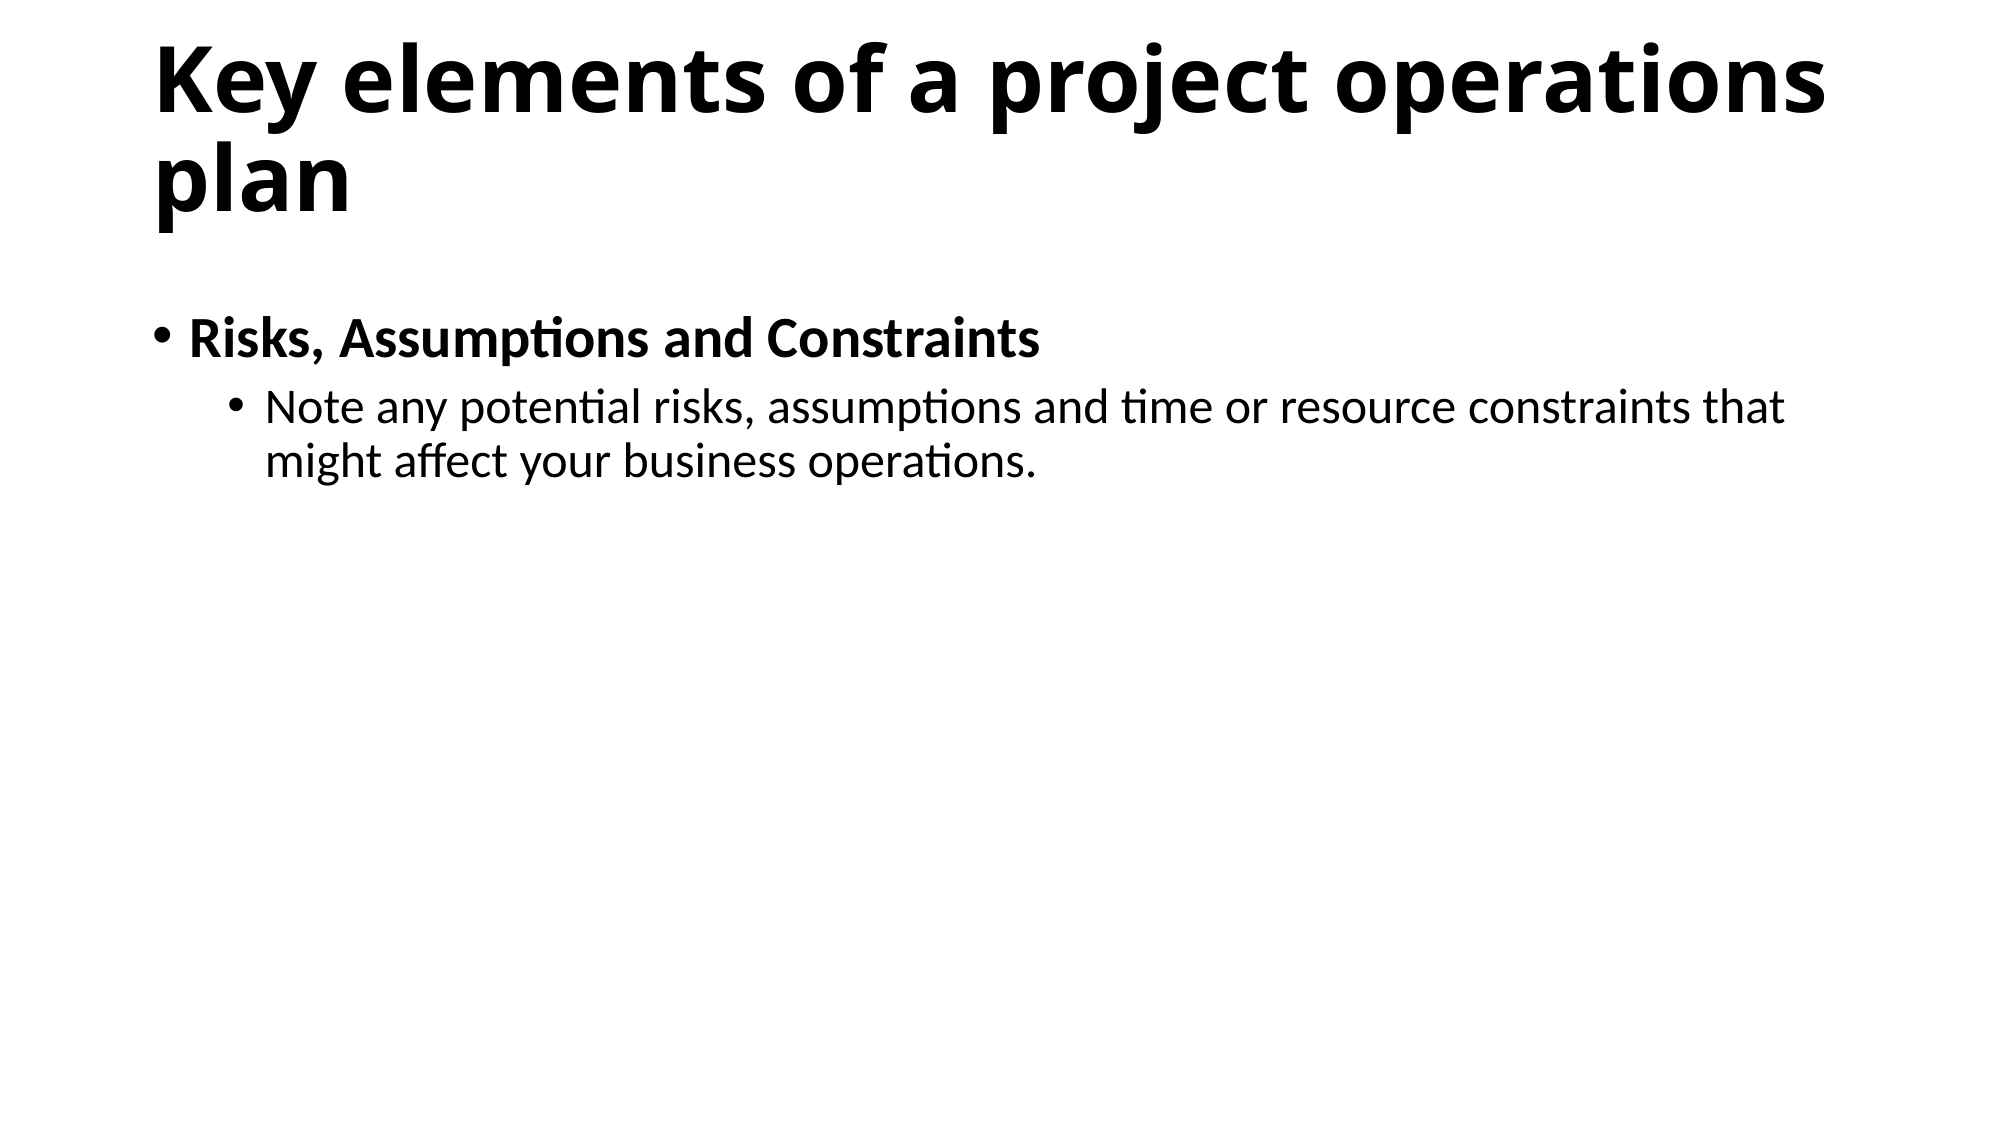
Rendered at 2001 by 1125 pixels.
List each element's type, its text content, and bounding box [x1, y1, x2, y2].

list Risks, Assumptions and Constraints Note any potential risks, assumptions and time or resource constraints that might affect your business operations. [137, 299, 1863, 1014]
title Key elements of a project operations plan [137, 59, 1863, 206]
